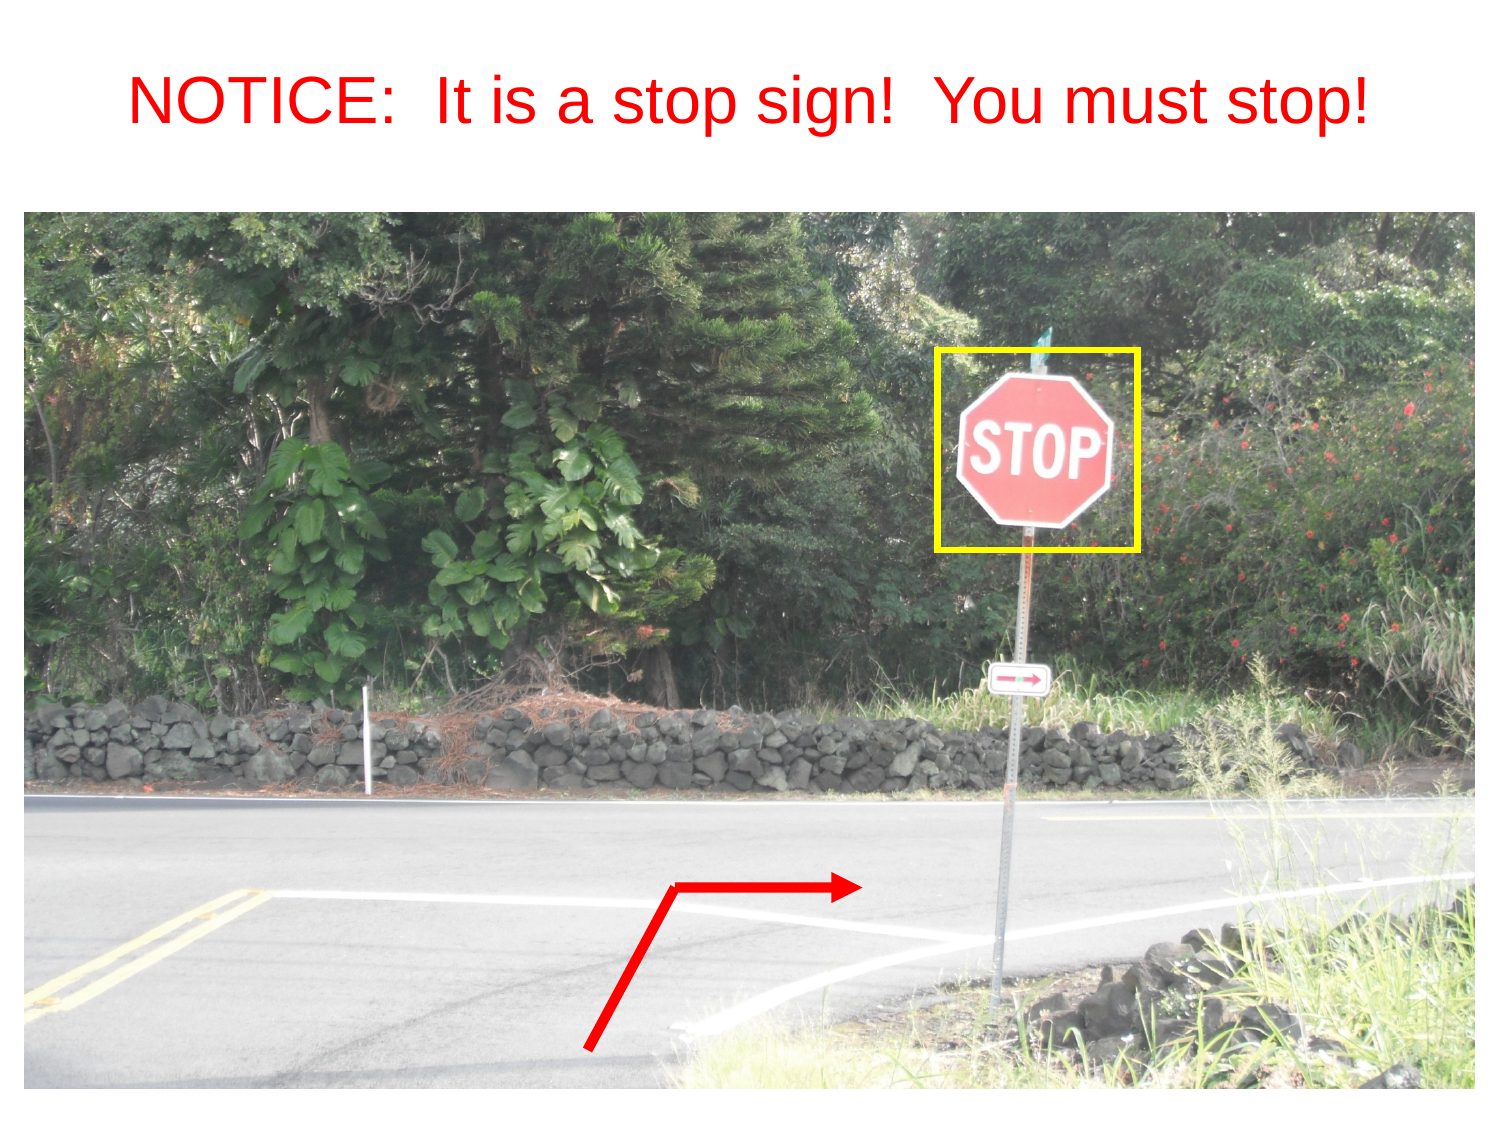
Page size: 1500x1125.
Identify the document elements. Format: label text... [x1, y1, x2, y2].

text_box NOTICE: It is a stop sign! You must stop! [50, 49, 1450, 145]
picture [24, 212, 1476, 1089]
